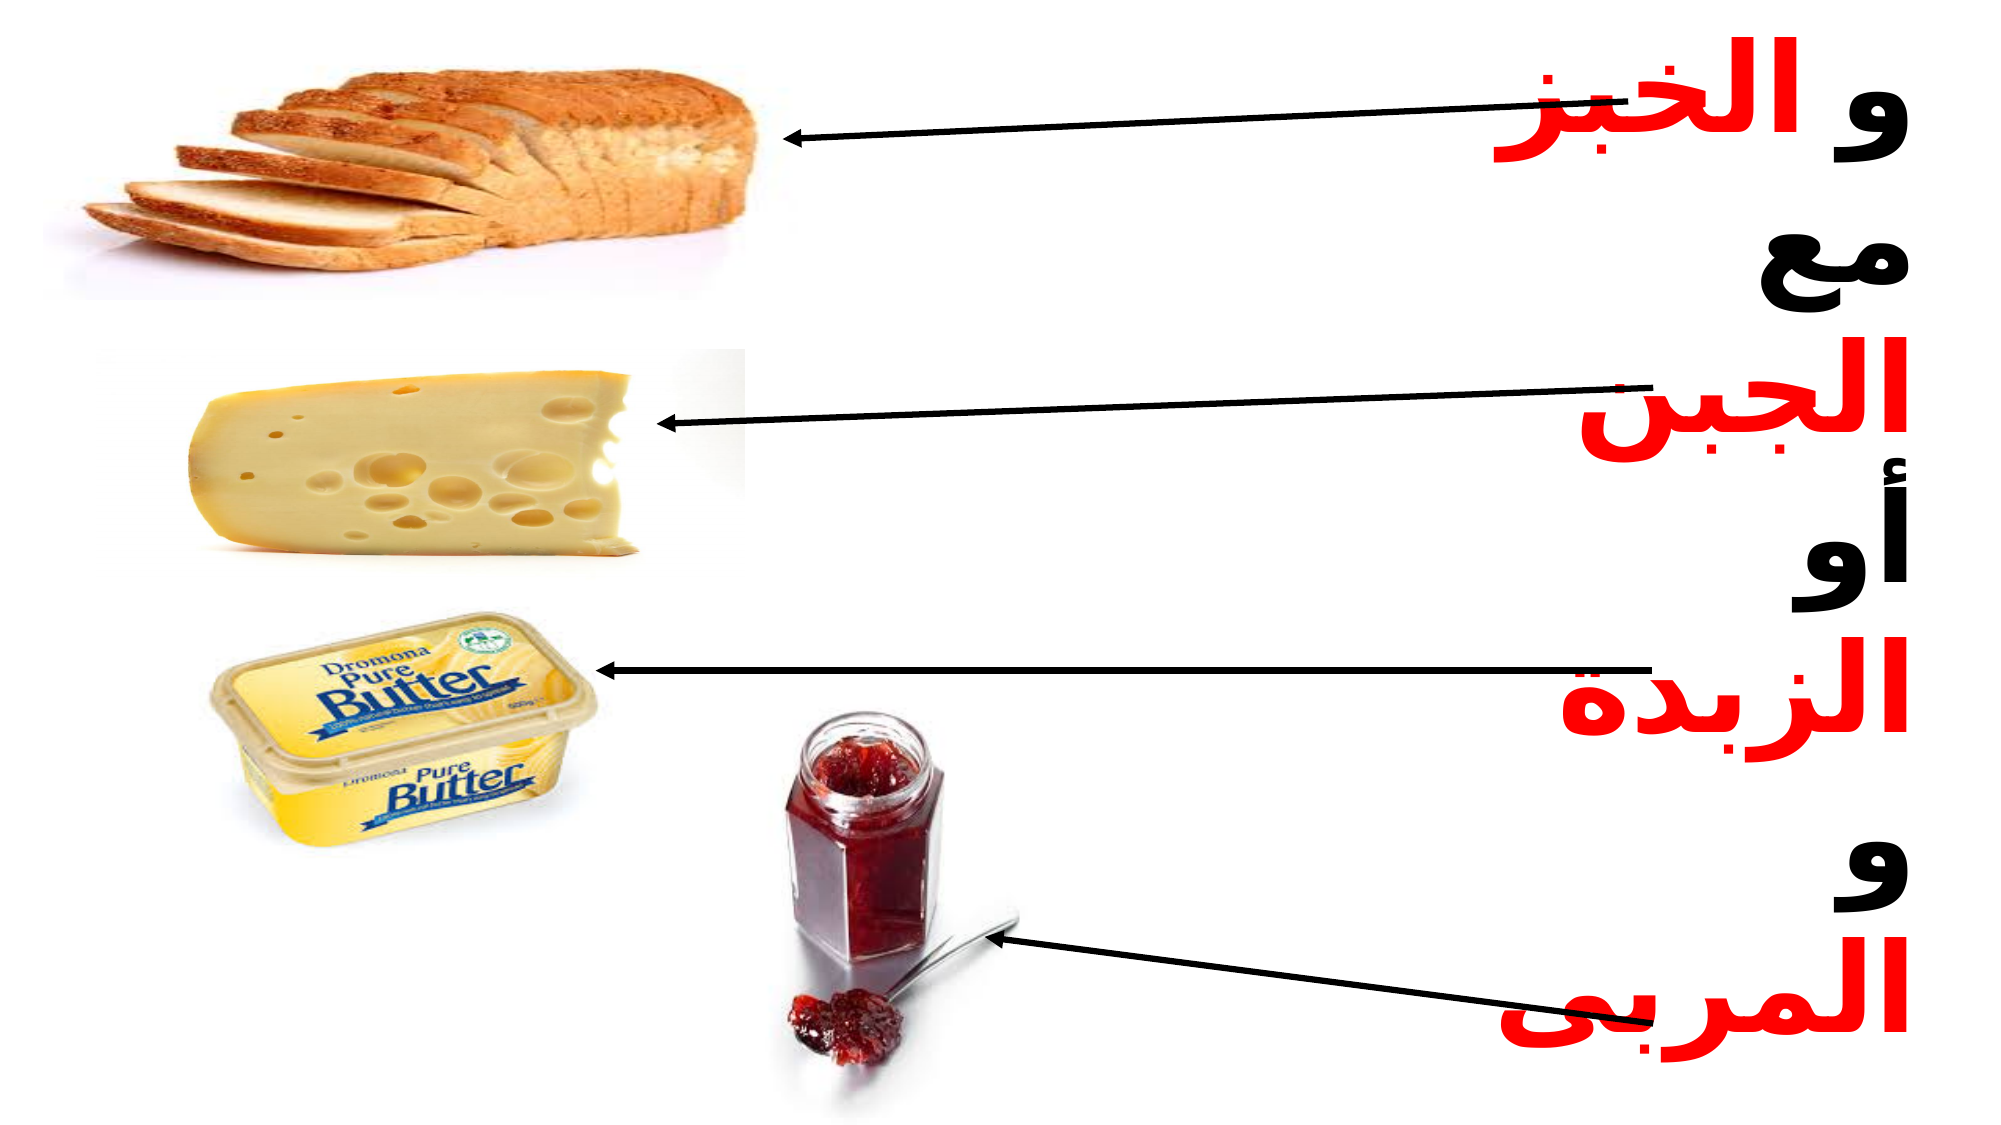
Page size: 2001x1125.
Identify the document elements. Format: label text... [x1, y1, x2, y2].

picture [744, 695, 1037, 1125]
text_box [782, 101, 1629, 140]
picture [43, 43, 798, 300]
picture [96, 349, 745, 869]
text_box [984, 936, 1654, 1024]
text_box و الخبز مع الجبن أو الزبدة و المربى [999, 0, 1933, 1065]
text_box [656, 387, 1654, 424]
